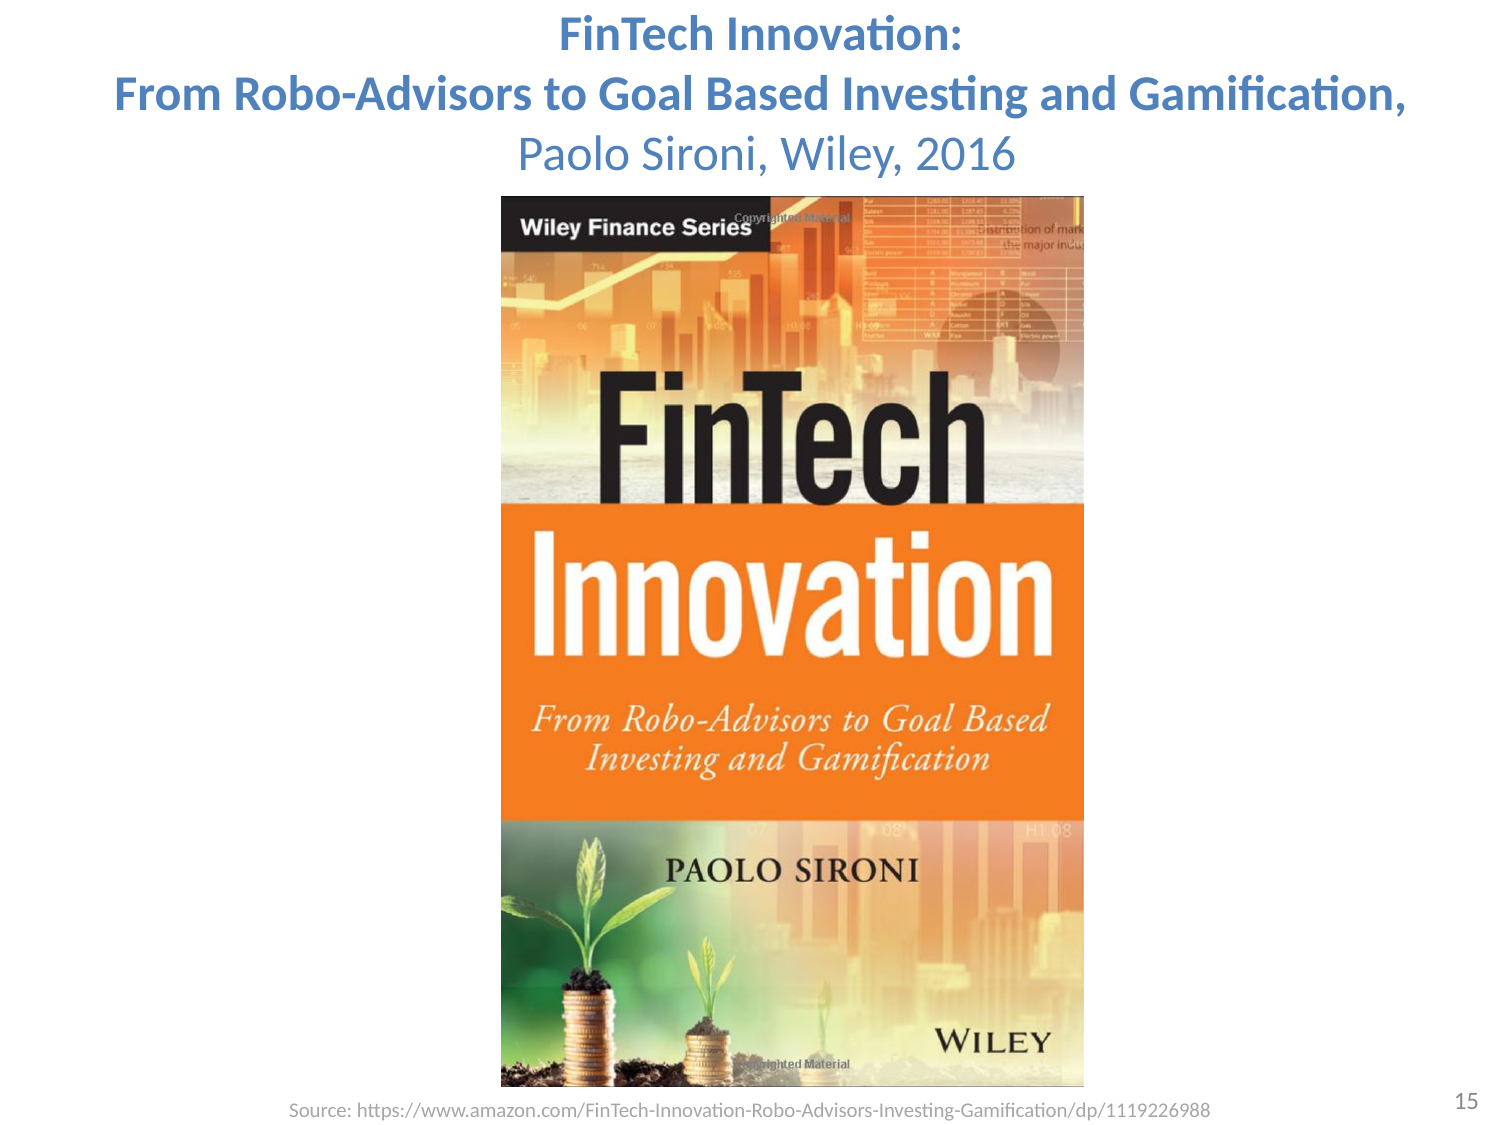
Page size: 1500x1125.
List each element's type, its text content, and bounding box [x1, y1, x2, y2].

picture [501, 195, 1084, 1087]
slide_number 15 [1144, 1069, 1495, 1125]
text_box Source: https://www.amazon.com/FinTech-Innovation-Robo-Advisors-Investing-Gamification/dp/1119226988 [188, 1089, 1311, 1125]
title FinTech Innovation: From Robo-Advisors to Goal Based Investing and Gamification, Paolo Sironi, Wiley, 2016 [75, 0, 1459, 182]
